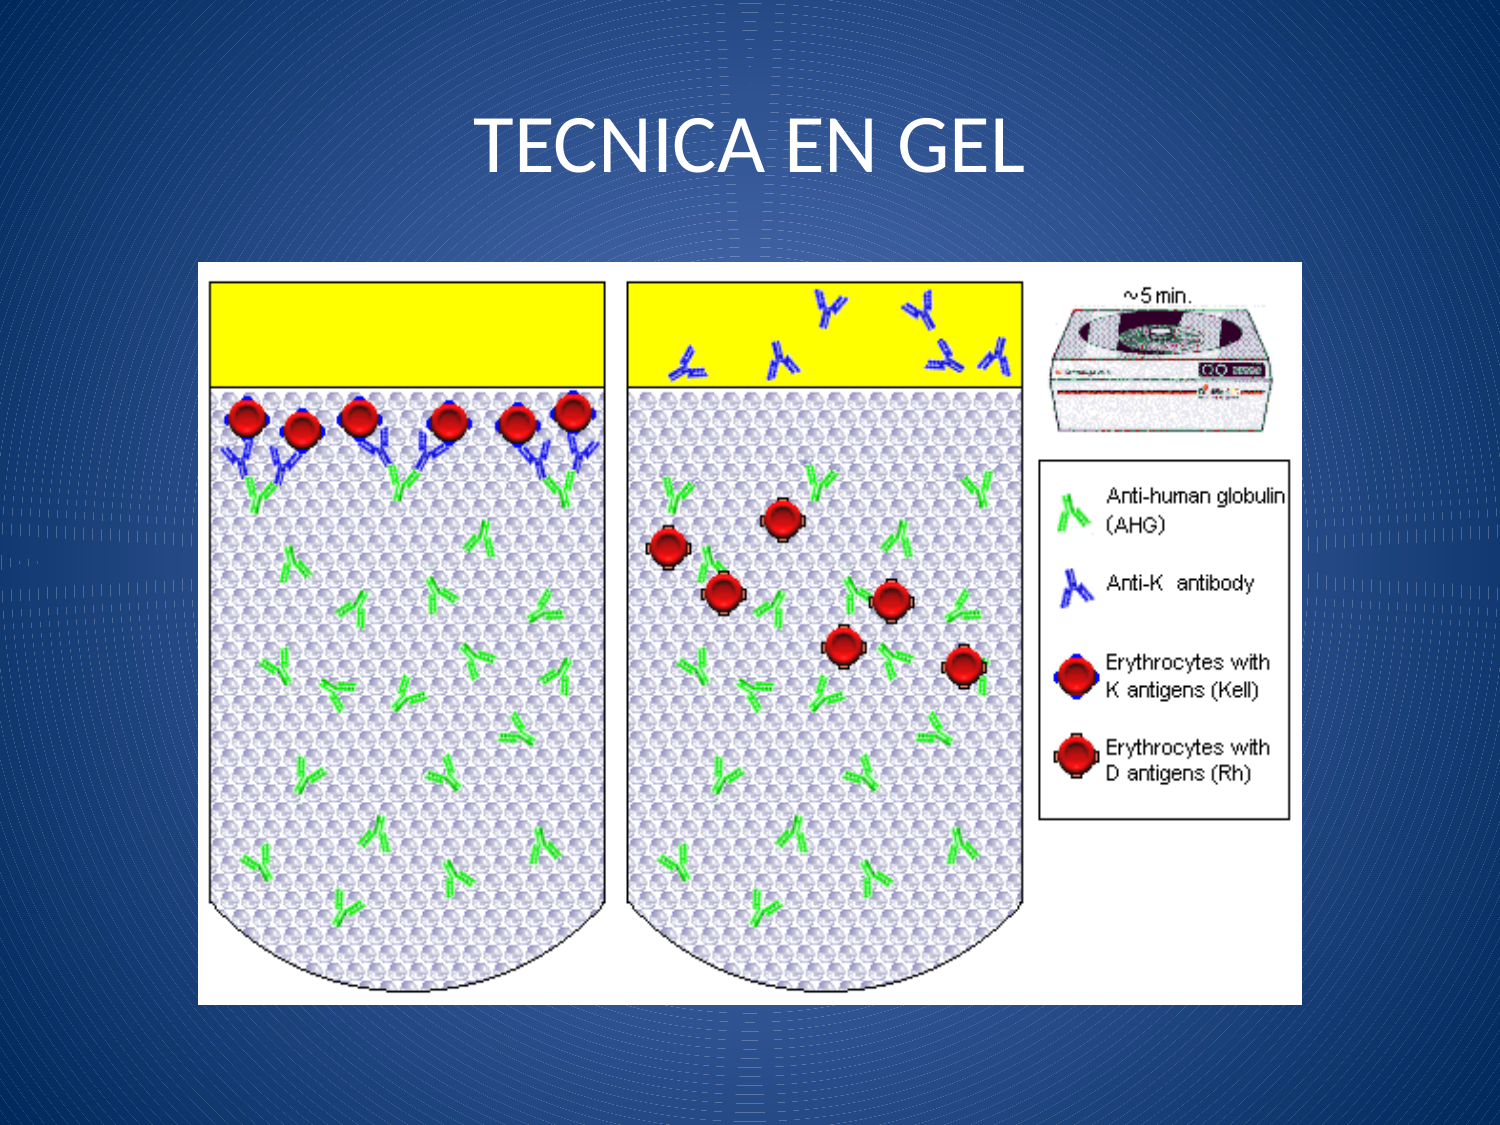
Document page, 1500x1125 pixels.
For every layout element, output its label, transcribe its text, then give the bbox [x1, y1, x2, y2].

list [198, 262, 1302, 1006]
title TECNICA EN GEL [75, 45, 1425, 233]
